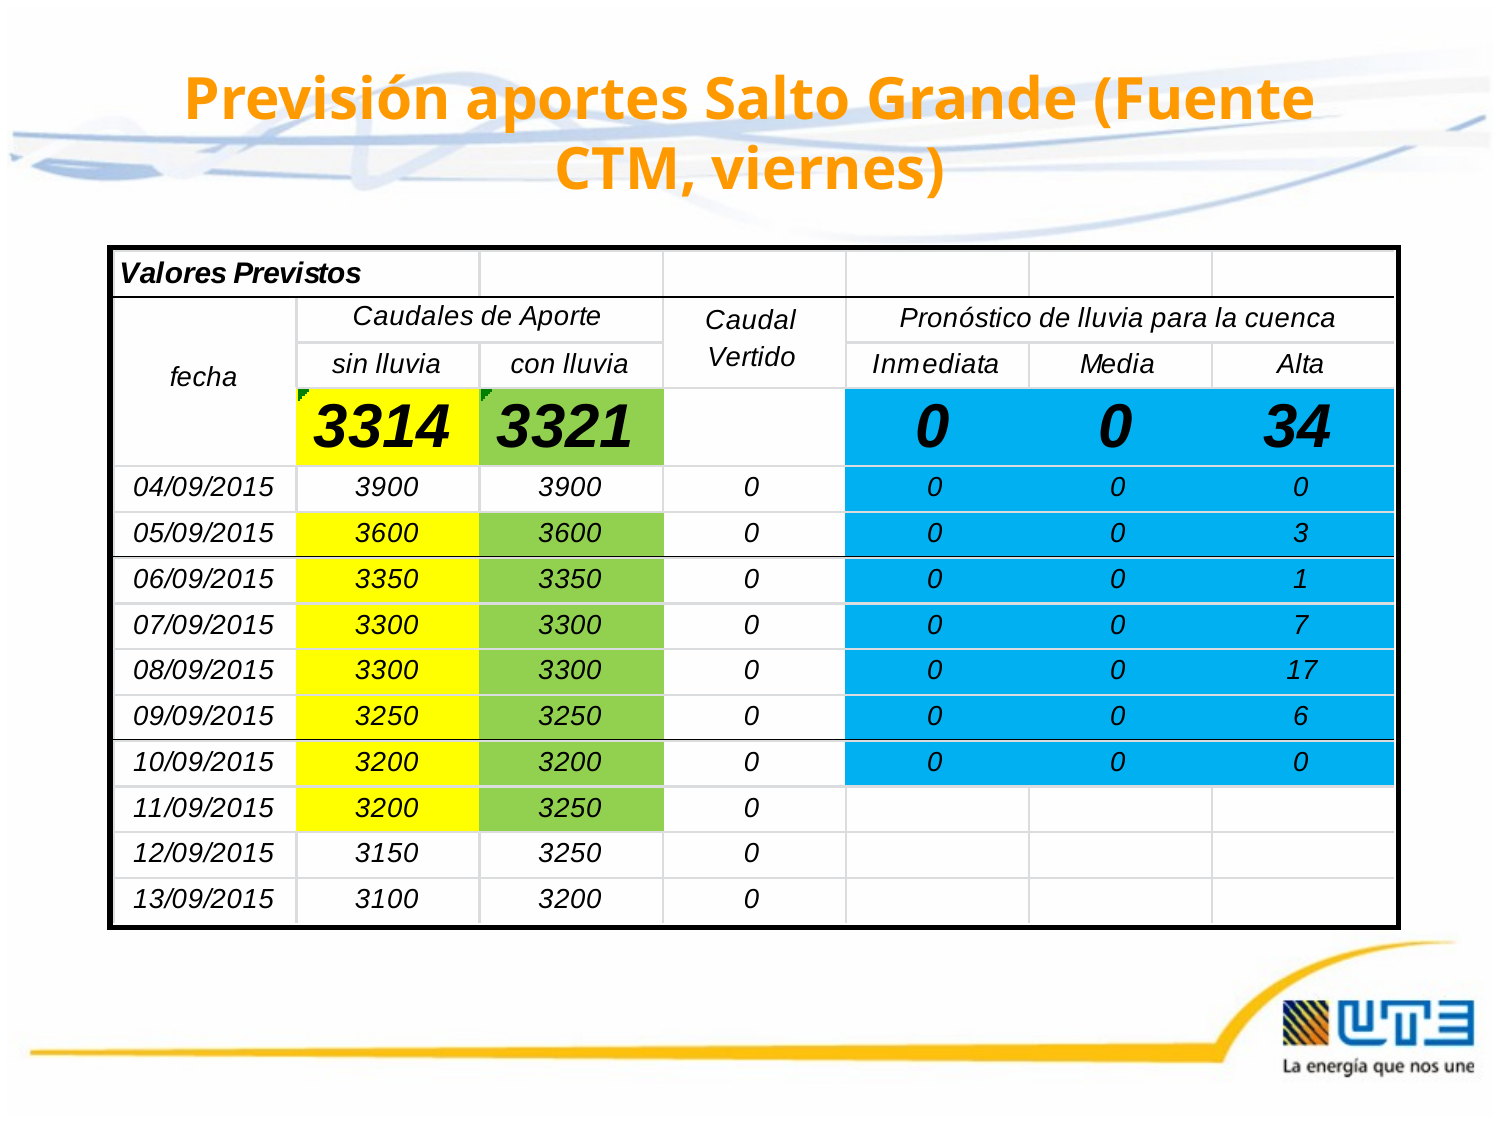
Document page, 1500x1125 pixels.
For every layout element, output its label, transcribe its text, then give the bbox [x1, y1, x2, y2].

title Previsión aportes Salto Grande (Fuente CTM, viernes) [112, 37, 1388, 226]
picture [7, 6, 1493, 1118]
